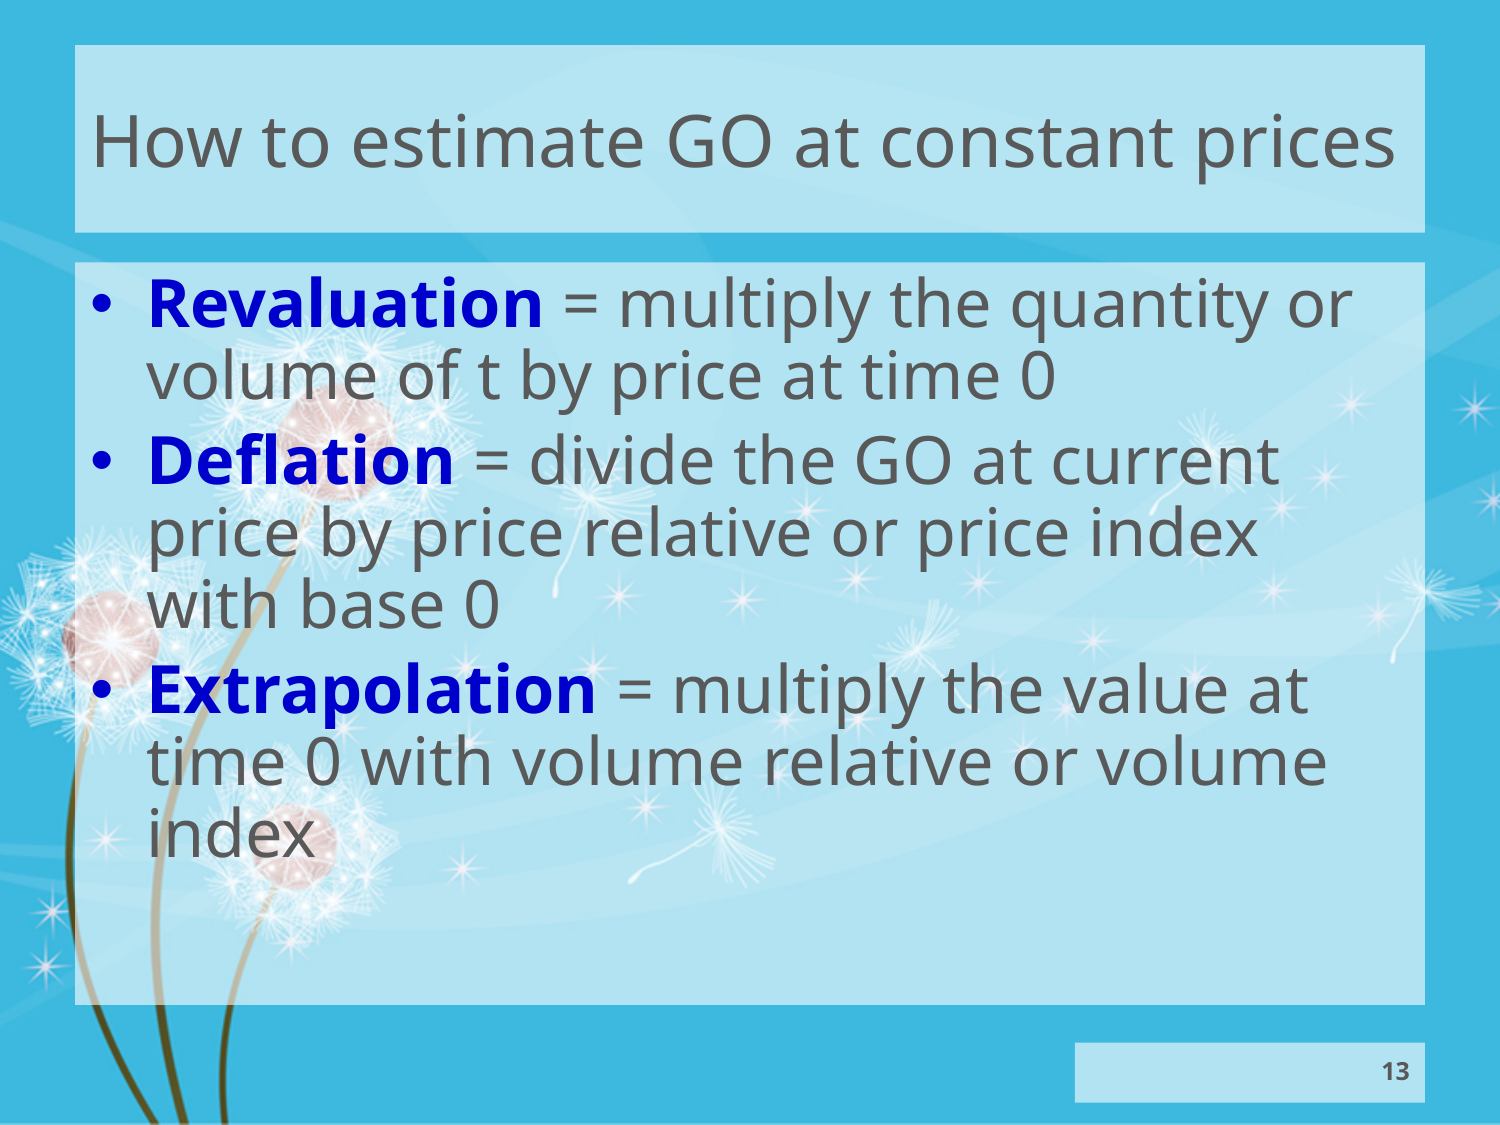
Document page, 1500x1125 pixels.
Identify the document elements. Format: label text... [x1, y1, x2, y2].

list Revaluation = multiply the quantity or volume of t by price at time 0 Deflation = divide the GO at current price by price relative or price index with base 0 Extrapolation = multiply the value at time 0 with volume relative or volume index [75, 262, 1425, 1005]
slide_number 13 [1074, 1042, 1425, 1103]
picture [0, 0, 1500, 1125]
title How to estimate GO at constant prices [75, 45, 1425, 233]
